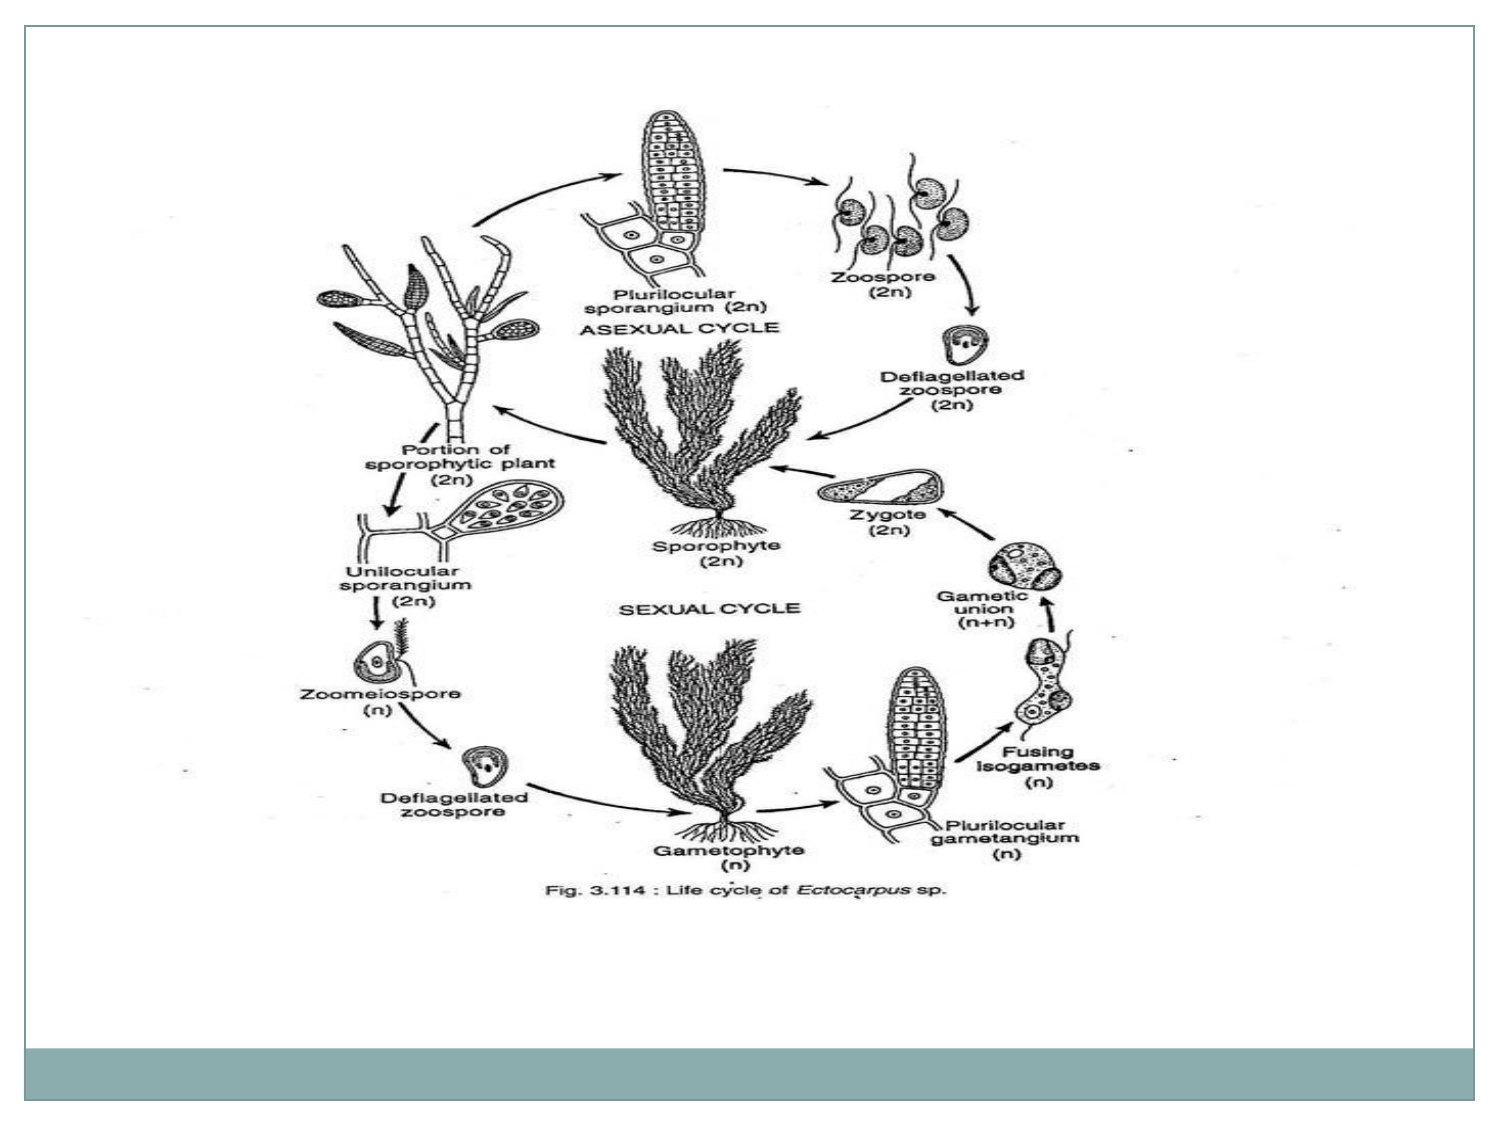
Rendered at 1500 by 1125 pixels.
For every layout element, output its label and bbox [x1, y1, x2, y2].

picture [81, 105, 1360, 903]
